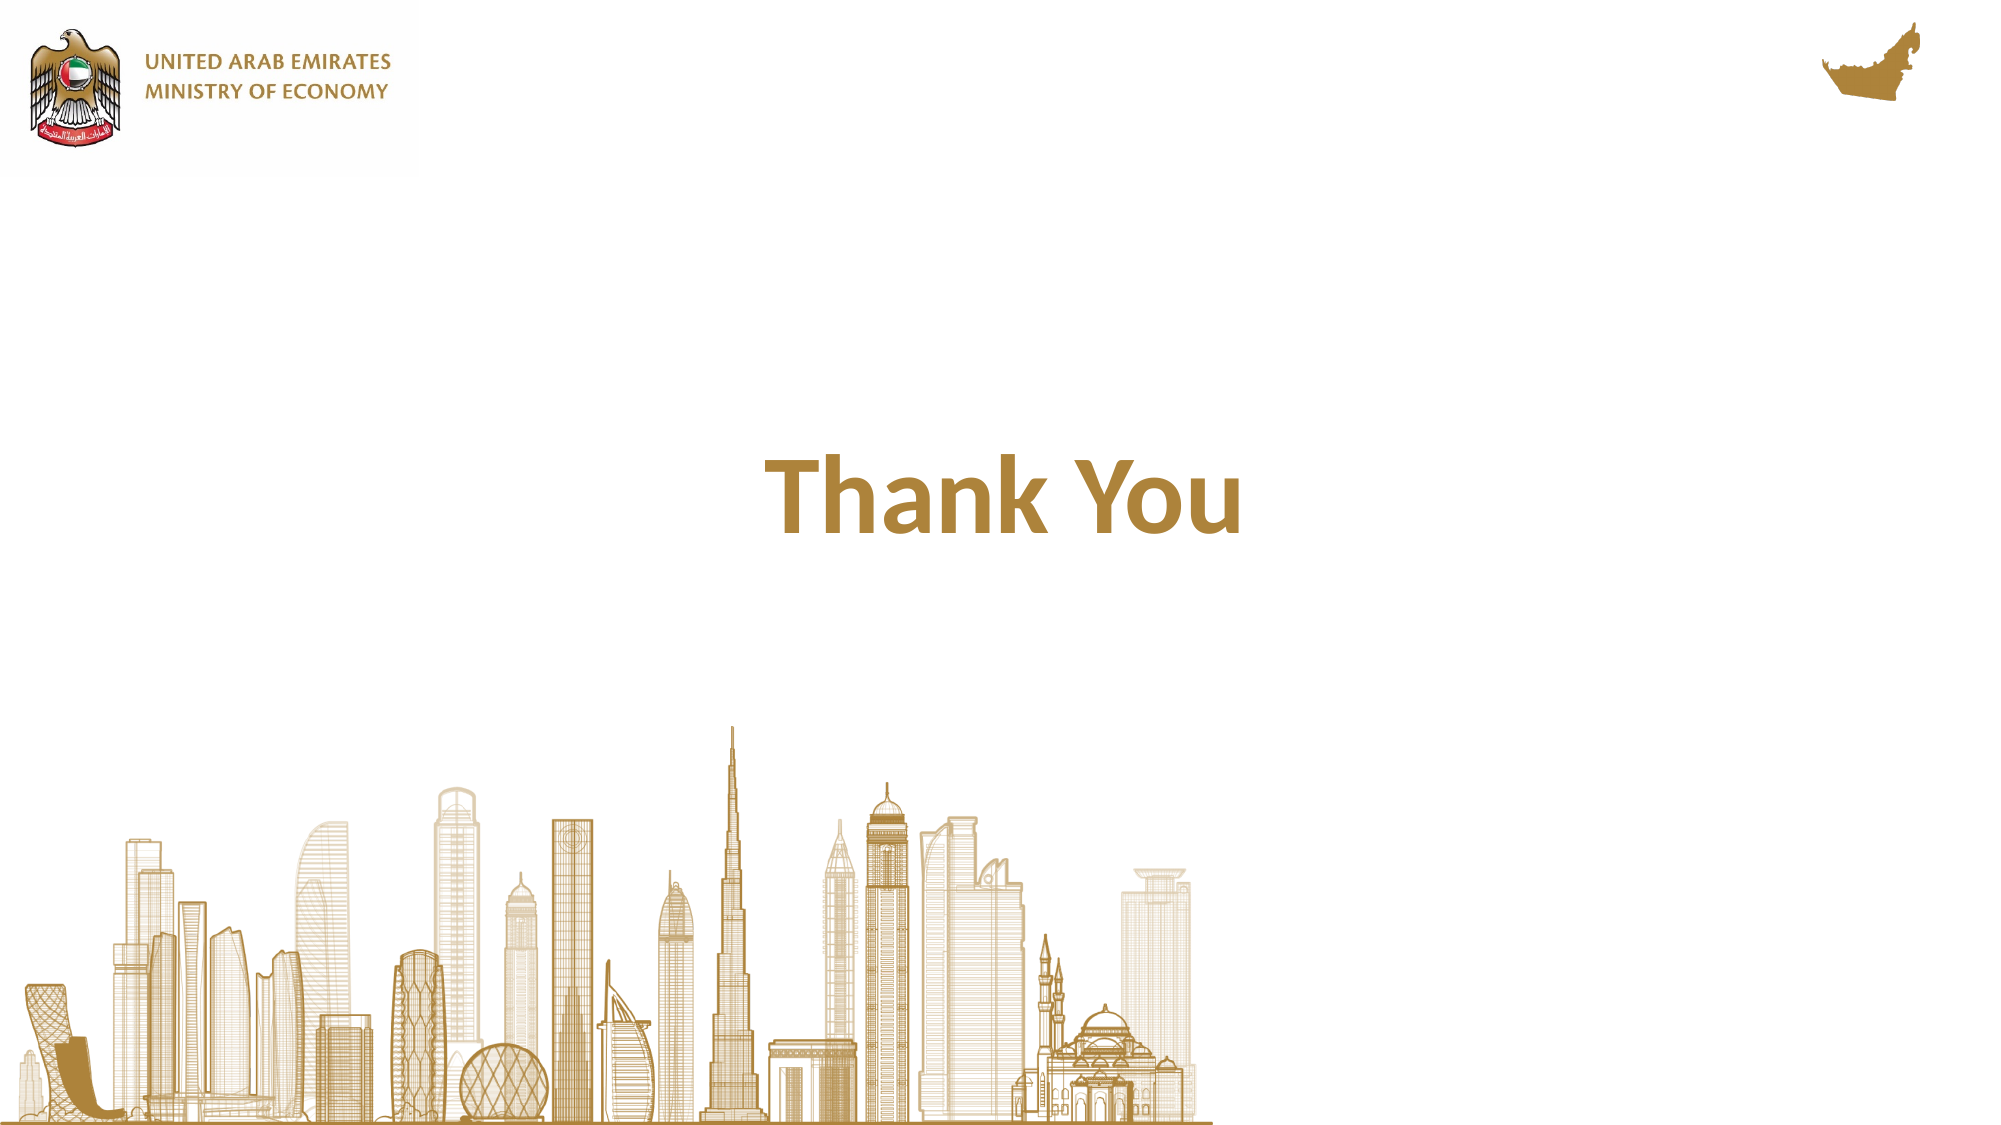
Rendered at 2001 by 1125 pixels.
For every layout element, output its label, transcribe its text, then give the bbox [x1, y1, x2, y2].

picture [0, 726, 1213, 1125]
picture [0, 0, 419, 177]
text_box Thank You [139, 413, 1871, 563]
picture [1822, 22, 1920, 101]
